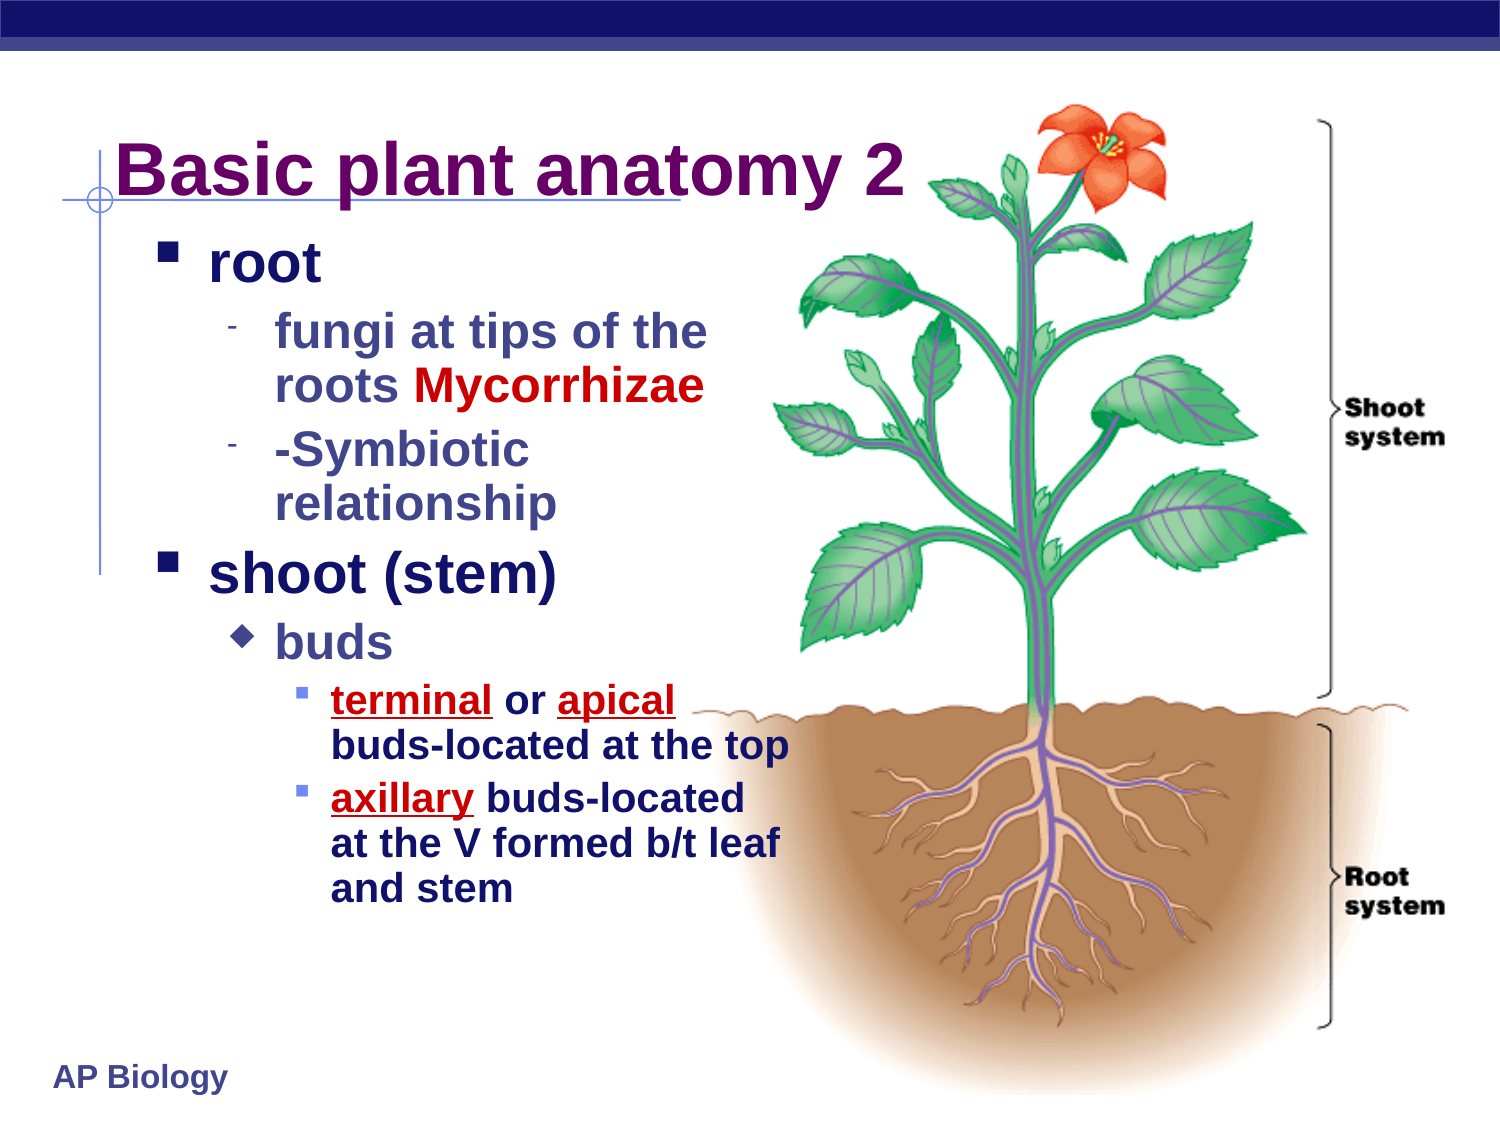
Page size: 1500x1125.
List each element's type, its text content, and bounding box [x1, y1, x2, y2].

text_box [680, 87, 1463, 1113]
title Basic plant anatomy 2 [99, 112, 675, 238]
list root fungi at tips of the roots Mycorrhizae -Symbiotic relationship shoot (stem) buds terminal or apical buds-located at the top axillary buds-located at the V formed b/t leaf and stem [137, 224, 675, 1050]
